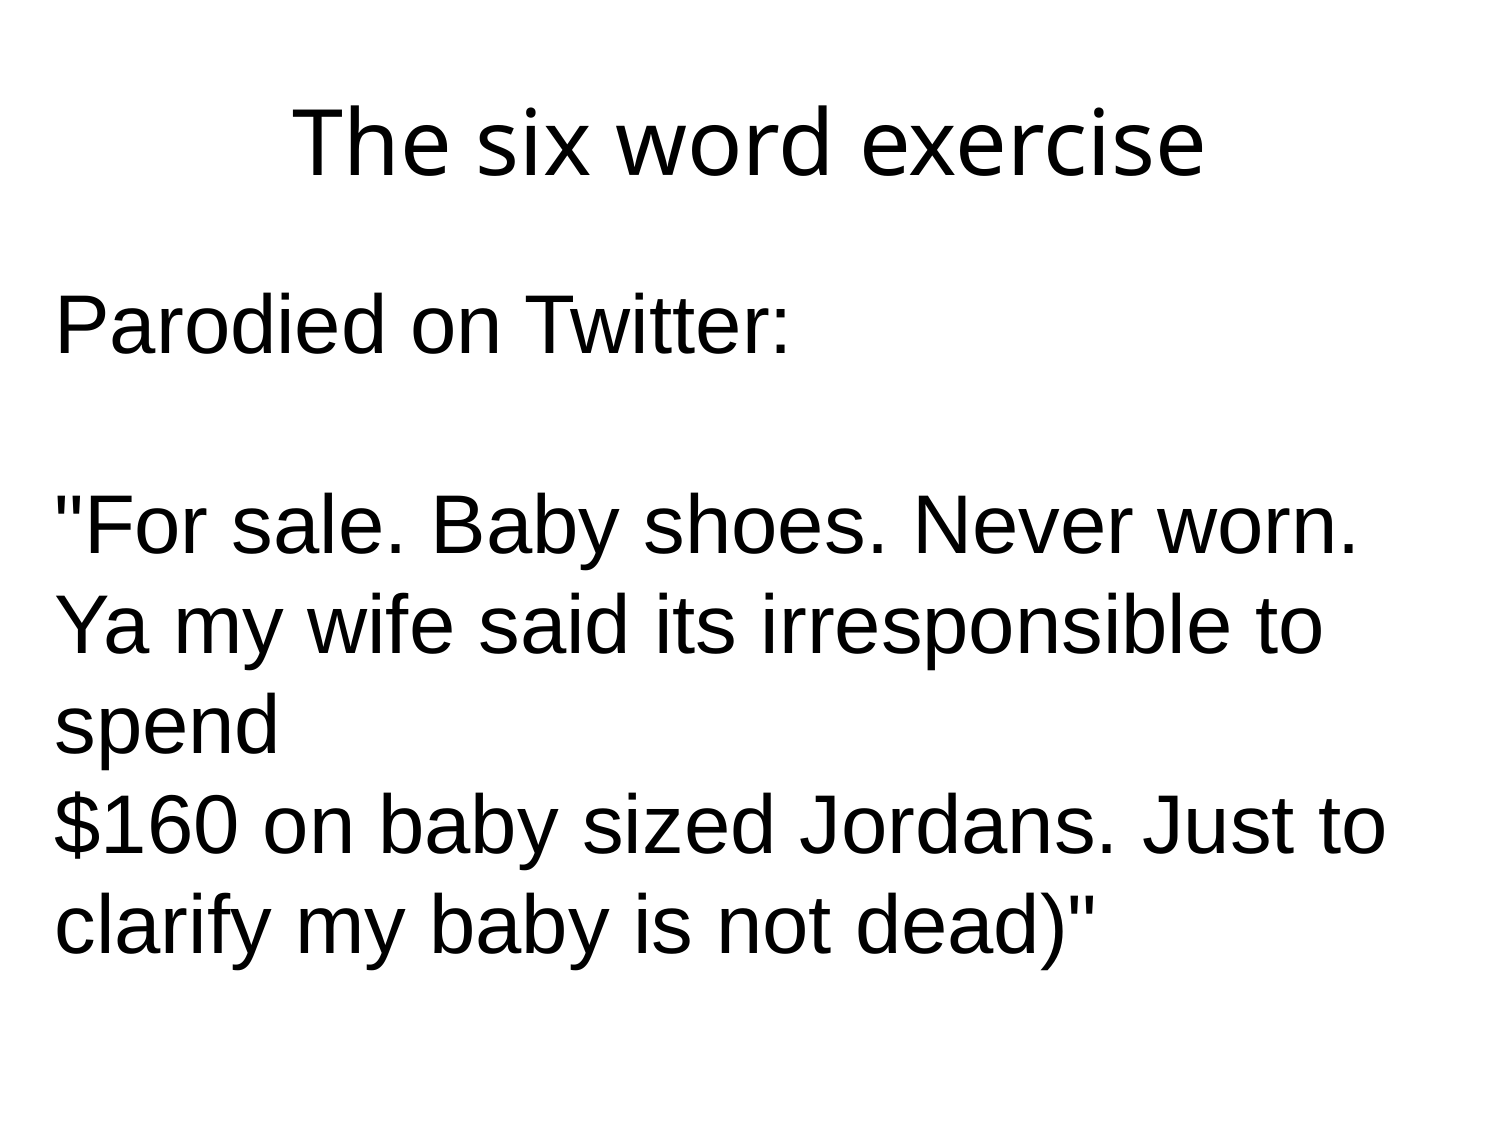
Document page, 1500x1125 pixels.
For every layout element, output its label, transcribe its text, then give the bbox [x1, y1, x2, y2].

title The six word exercise [74, 44, 1426, 234]
text_box Parodied on Twitter: "For sale. Baby shoes. Never worn. Ya my wife said its irresponsible to spend $160 on baby sized Jordans. Just to clarify my baby is not dead)" [47, 262, 1423, 978]
